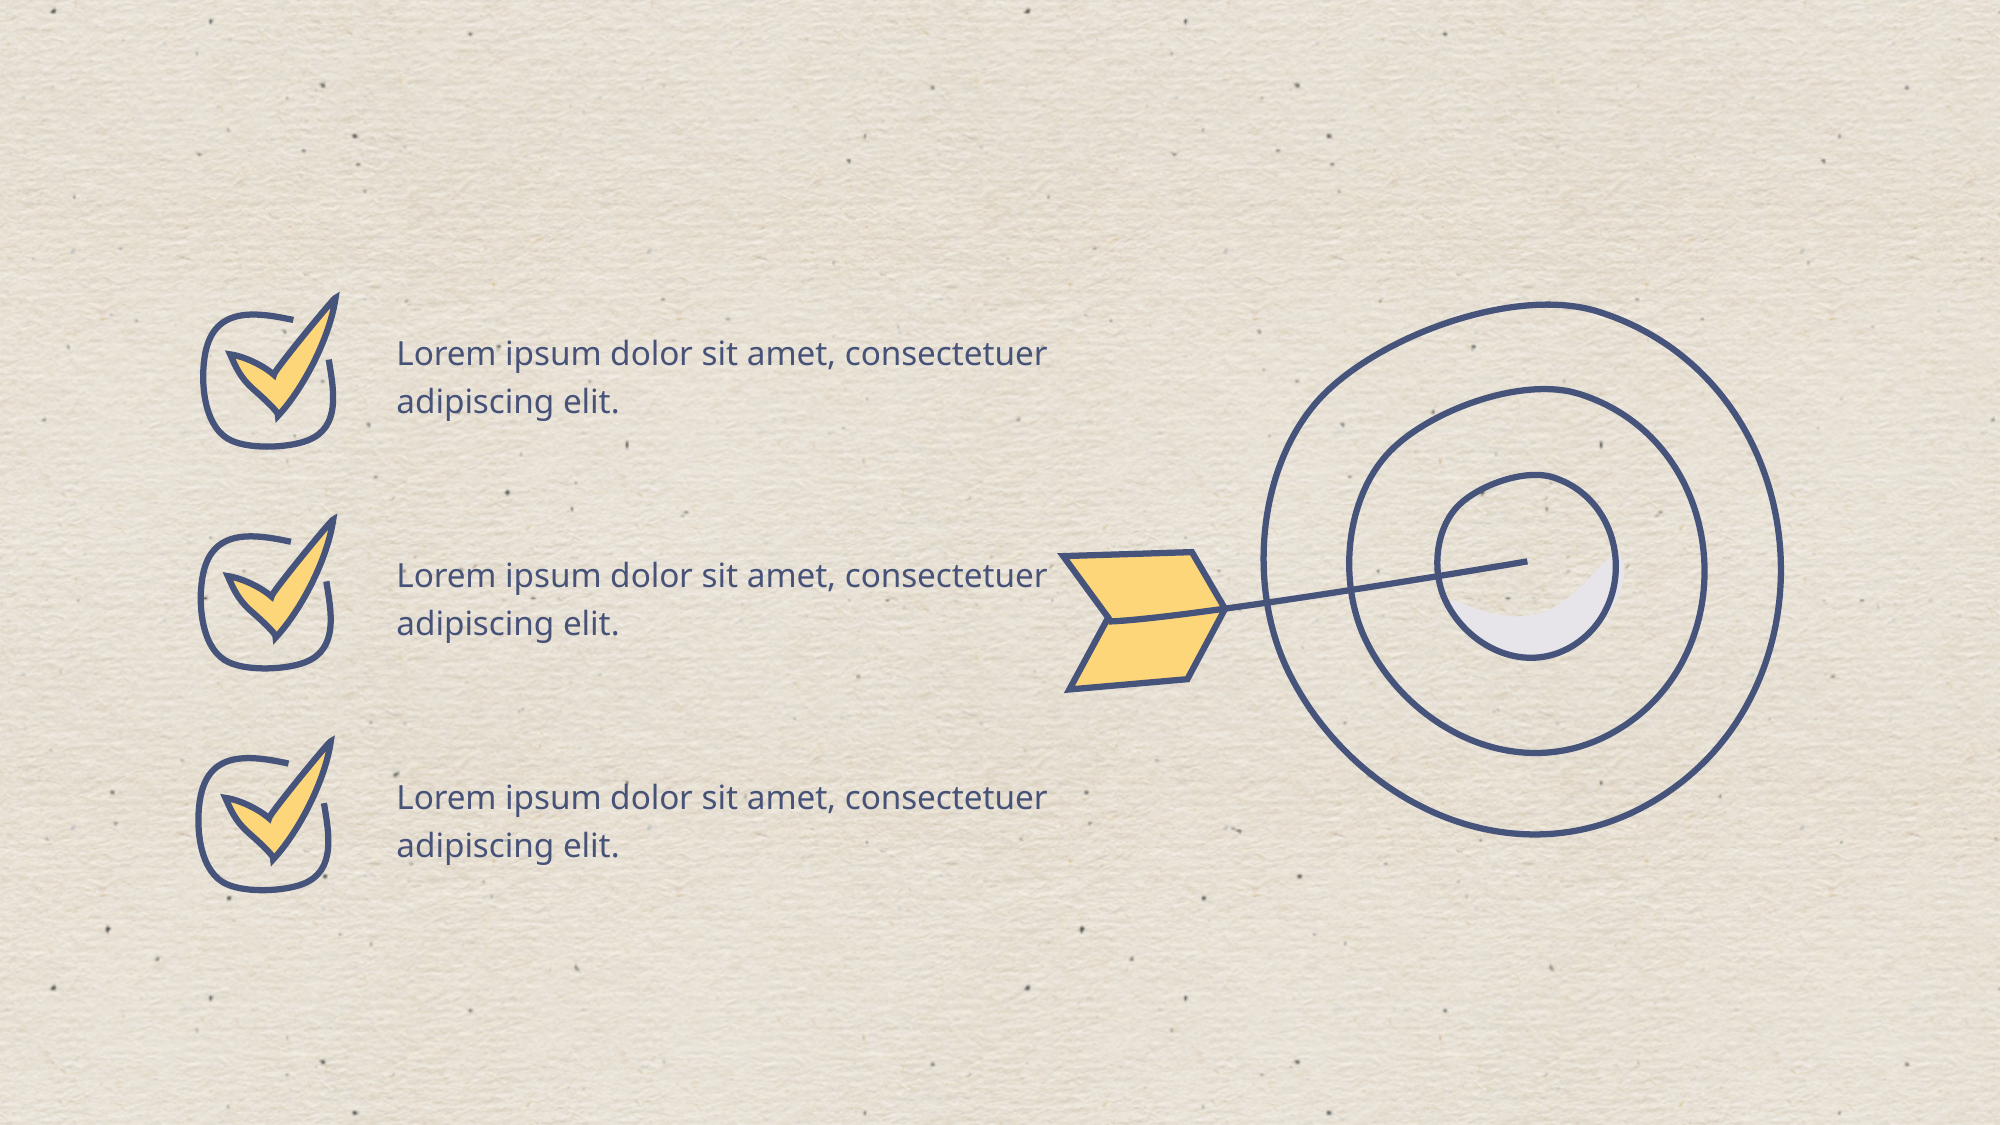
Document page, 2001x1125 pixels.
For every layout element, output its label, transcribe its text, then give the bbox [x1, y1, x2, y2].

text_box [200, 519, 334, 669]
text_box Lorem ipsum dolor sit amet, consectetuer adipiscing elit. [390, 539, 1079, 649]
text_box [1260, 303, 1790, 825]
picture [0, 0, 2000, 1125]
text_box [198, 741, 331, 891]
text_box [203, 297, 336, 447]
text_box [1079, 407, 1449, 790]
text_box Lorem ipsum dolor sit amet, consectetuer adipiscing elit. [390, 761, 1114, 870]
text_box Lorem ipsum dolor sit amet, consectetuer adipiscing elit. [390, 318, 1114, 427]
